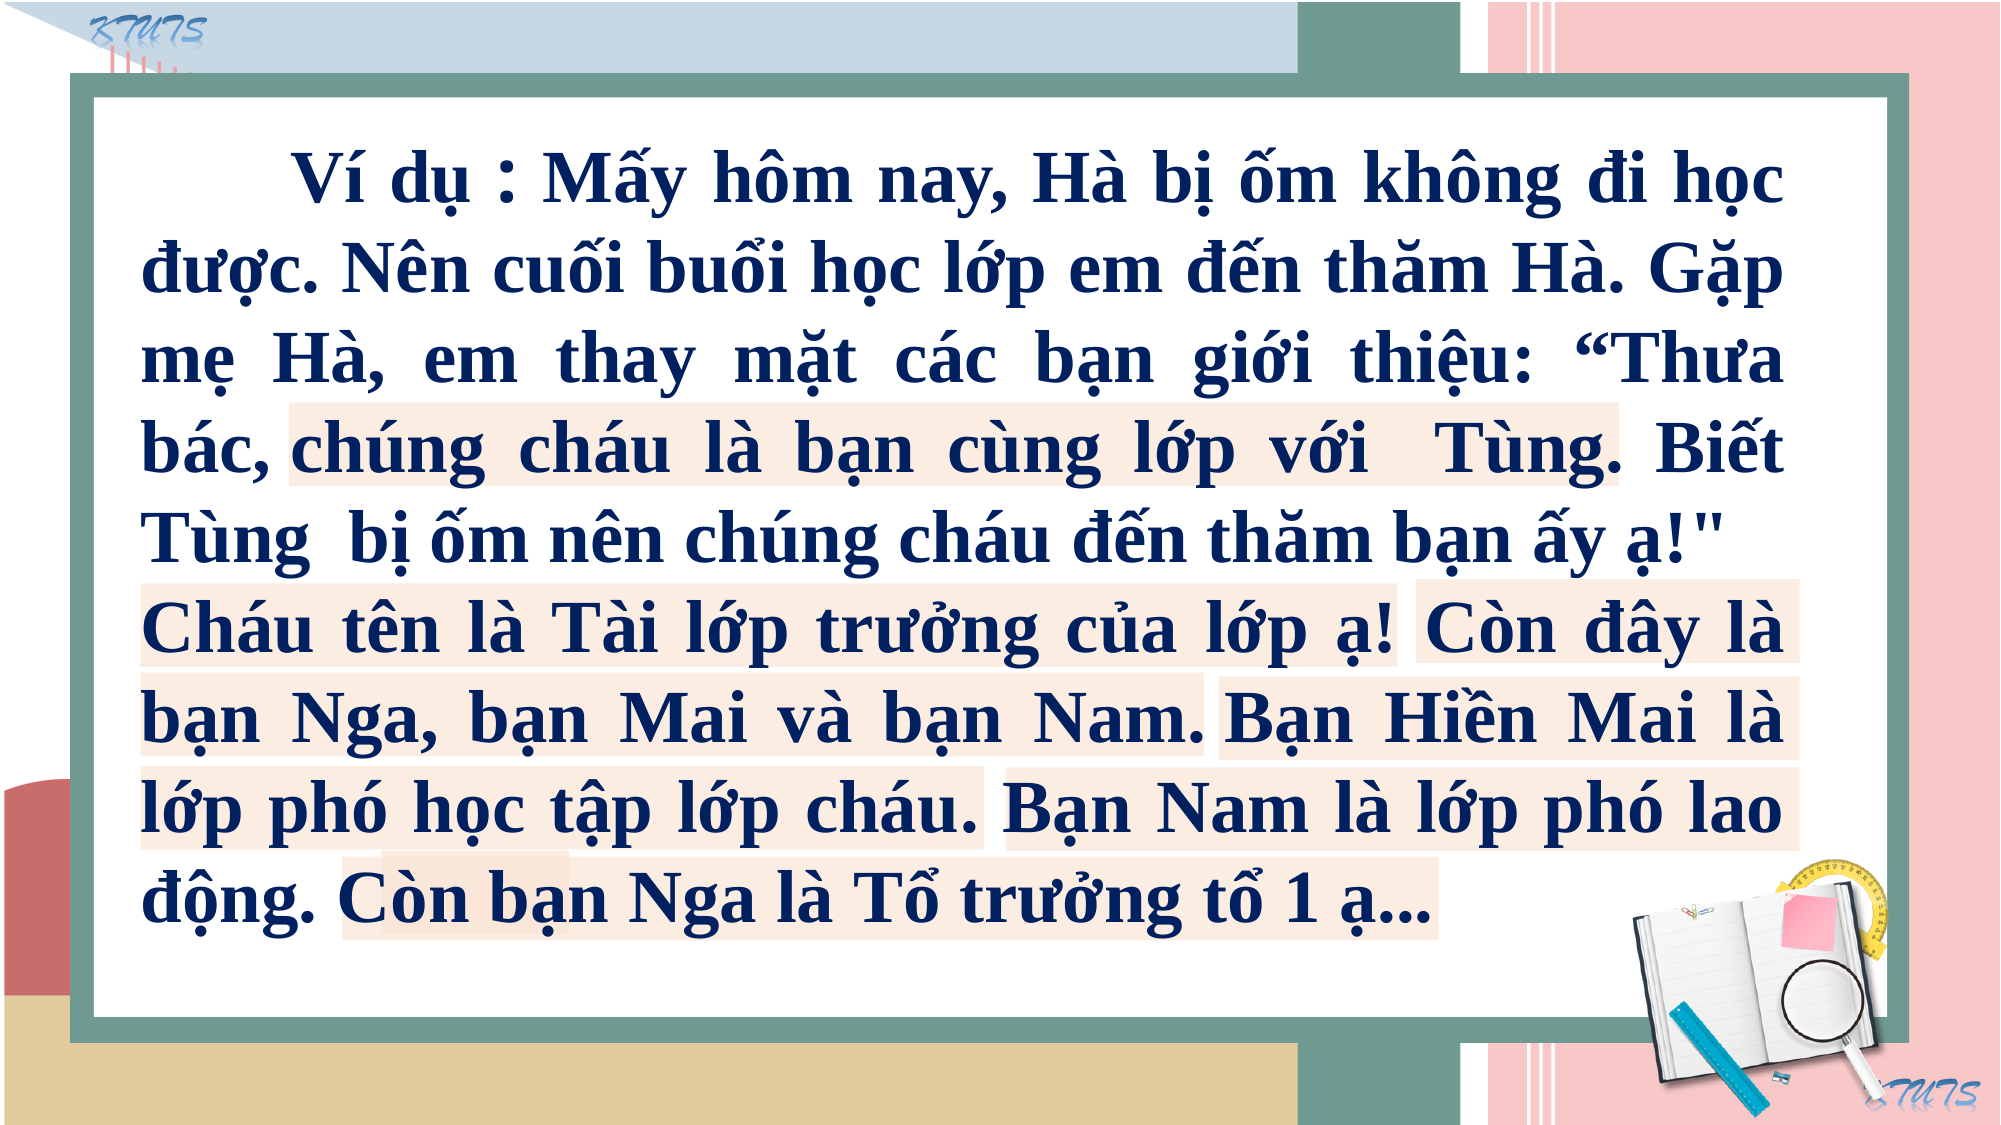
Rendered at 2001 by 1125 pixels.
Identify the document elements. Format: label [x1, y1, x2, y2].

picture [4, 0, 2000, 1125]
text_box [70, 73, 1910, 1043]
